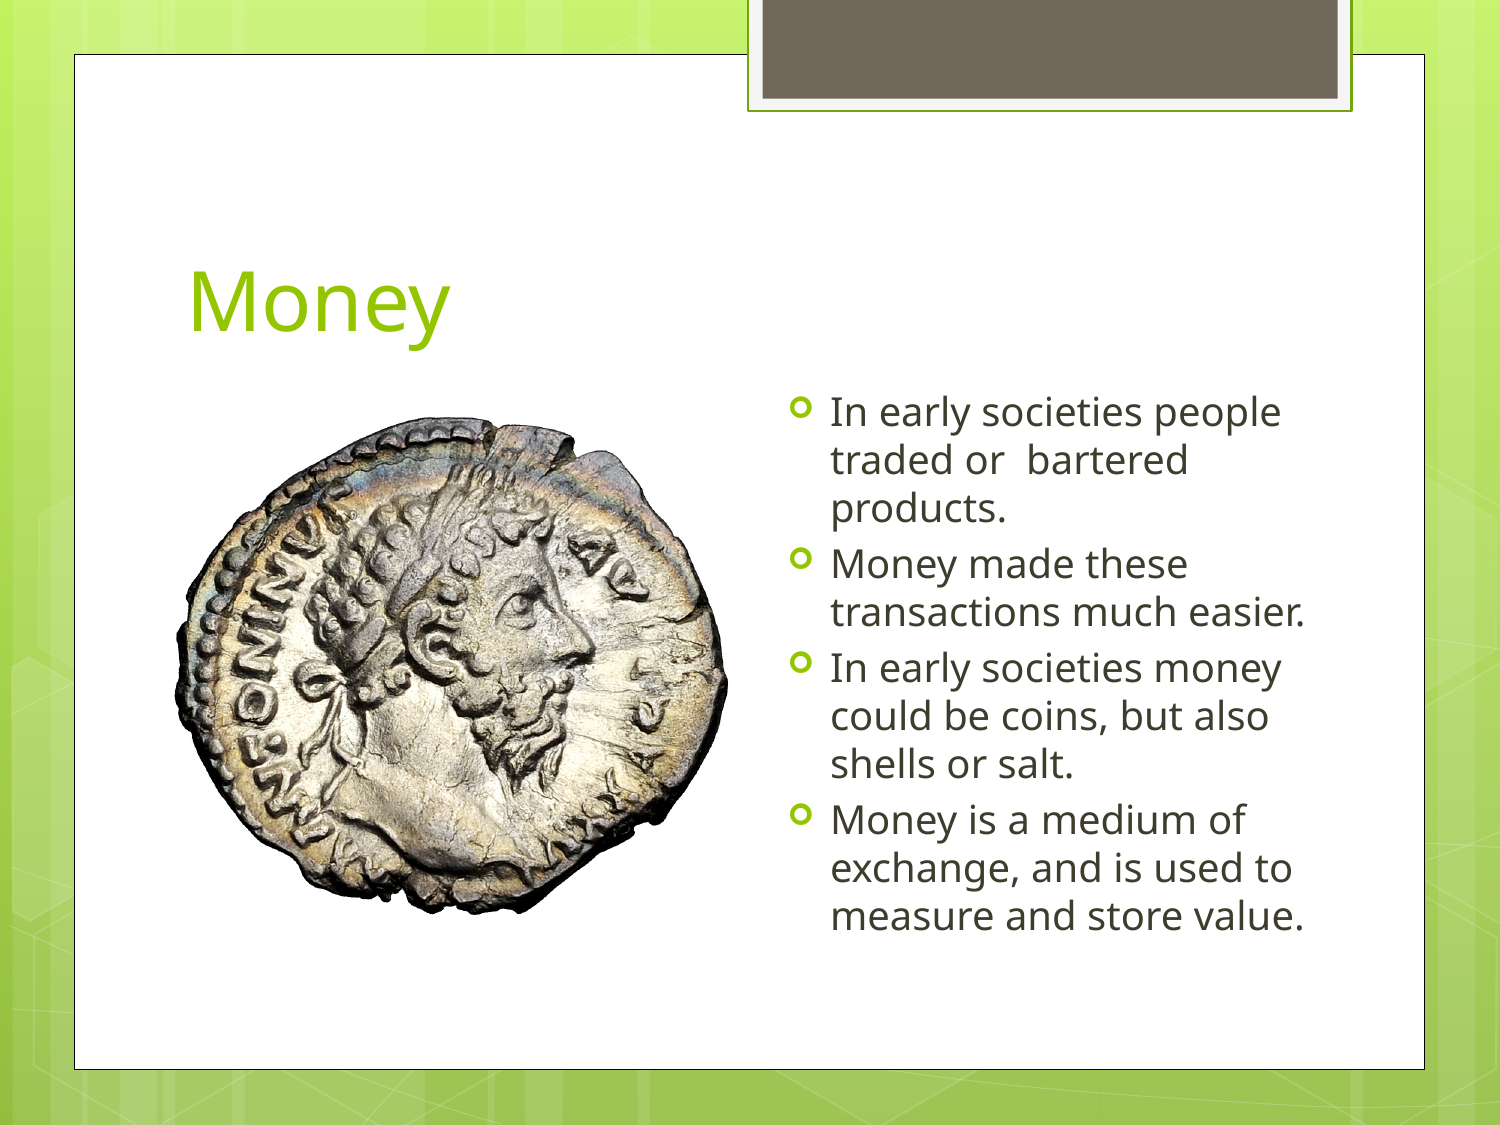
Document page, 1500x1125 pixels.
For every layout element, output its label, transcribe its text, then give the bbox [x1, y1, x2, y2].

list In early societies people traded or bartered products. Money made these transactions much easier. In early societies money could be coins, but also shells or salt. Money is a medium of exchange, and is used to measure and store value. [761, 379, 1323, 953]
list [170, 379, 733, 953]
title Money [171, 168, 1324, 357]
